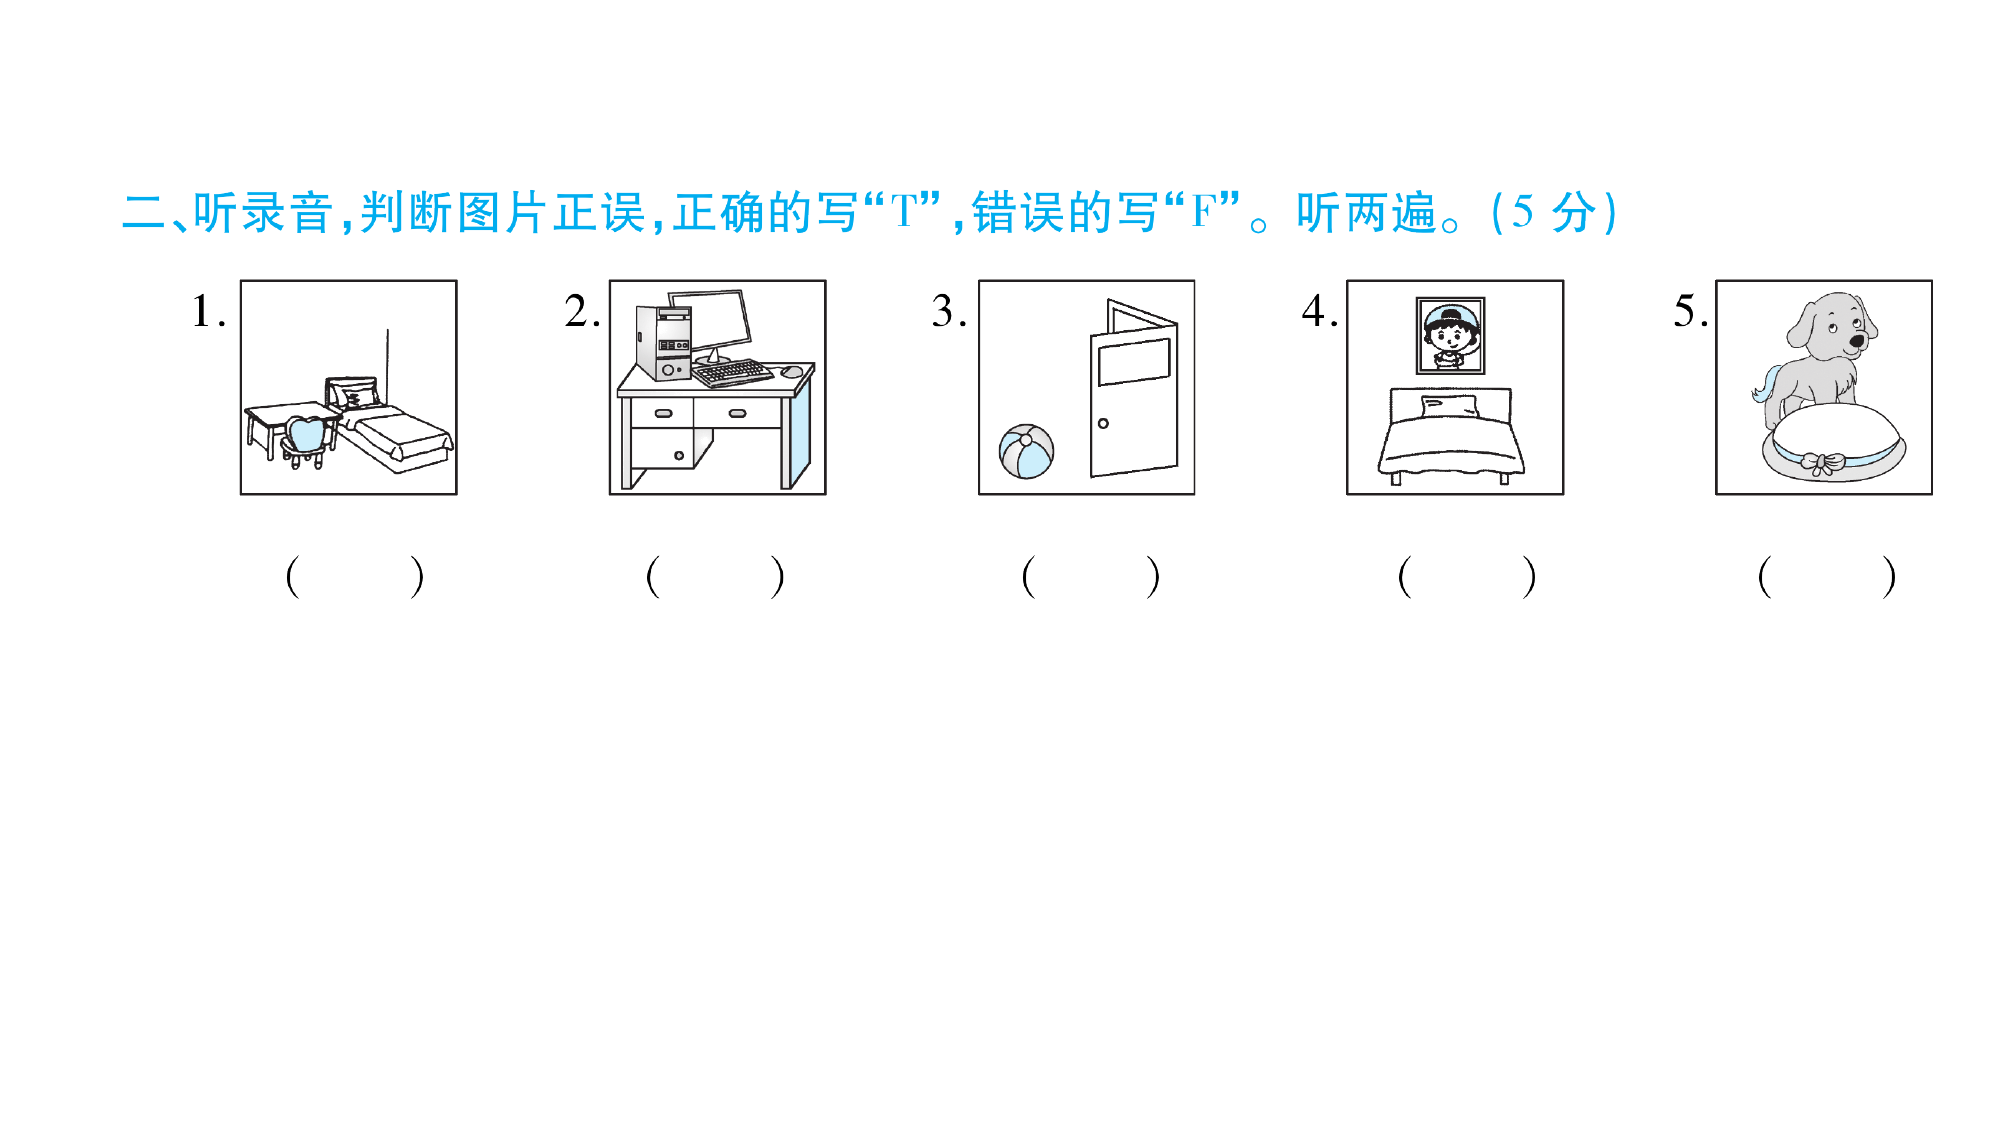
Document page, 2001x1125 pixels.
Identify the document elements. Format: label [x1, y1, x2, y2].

picture [118, 177, 2000, 632]
